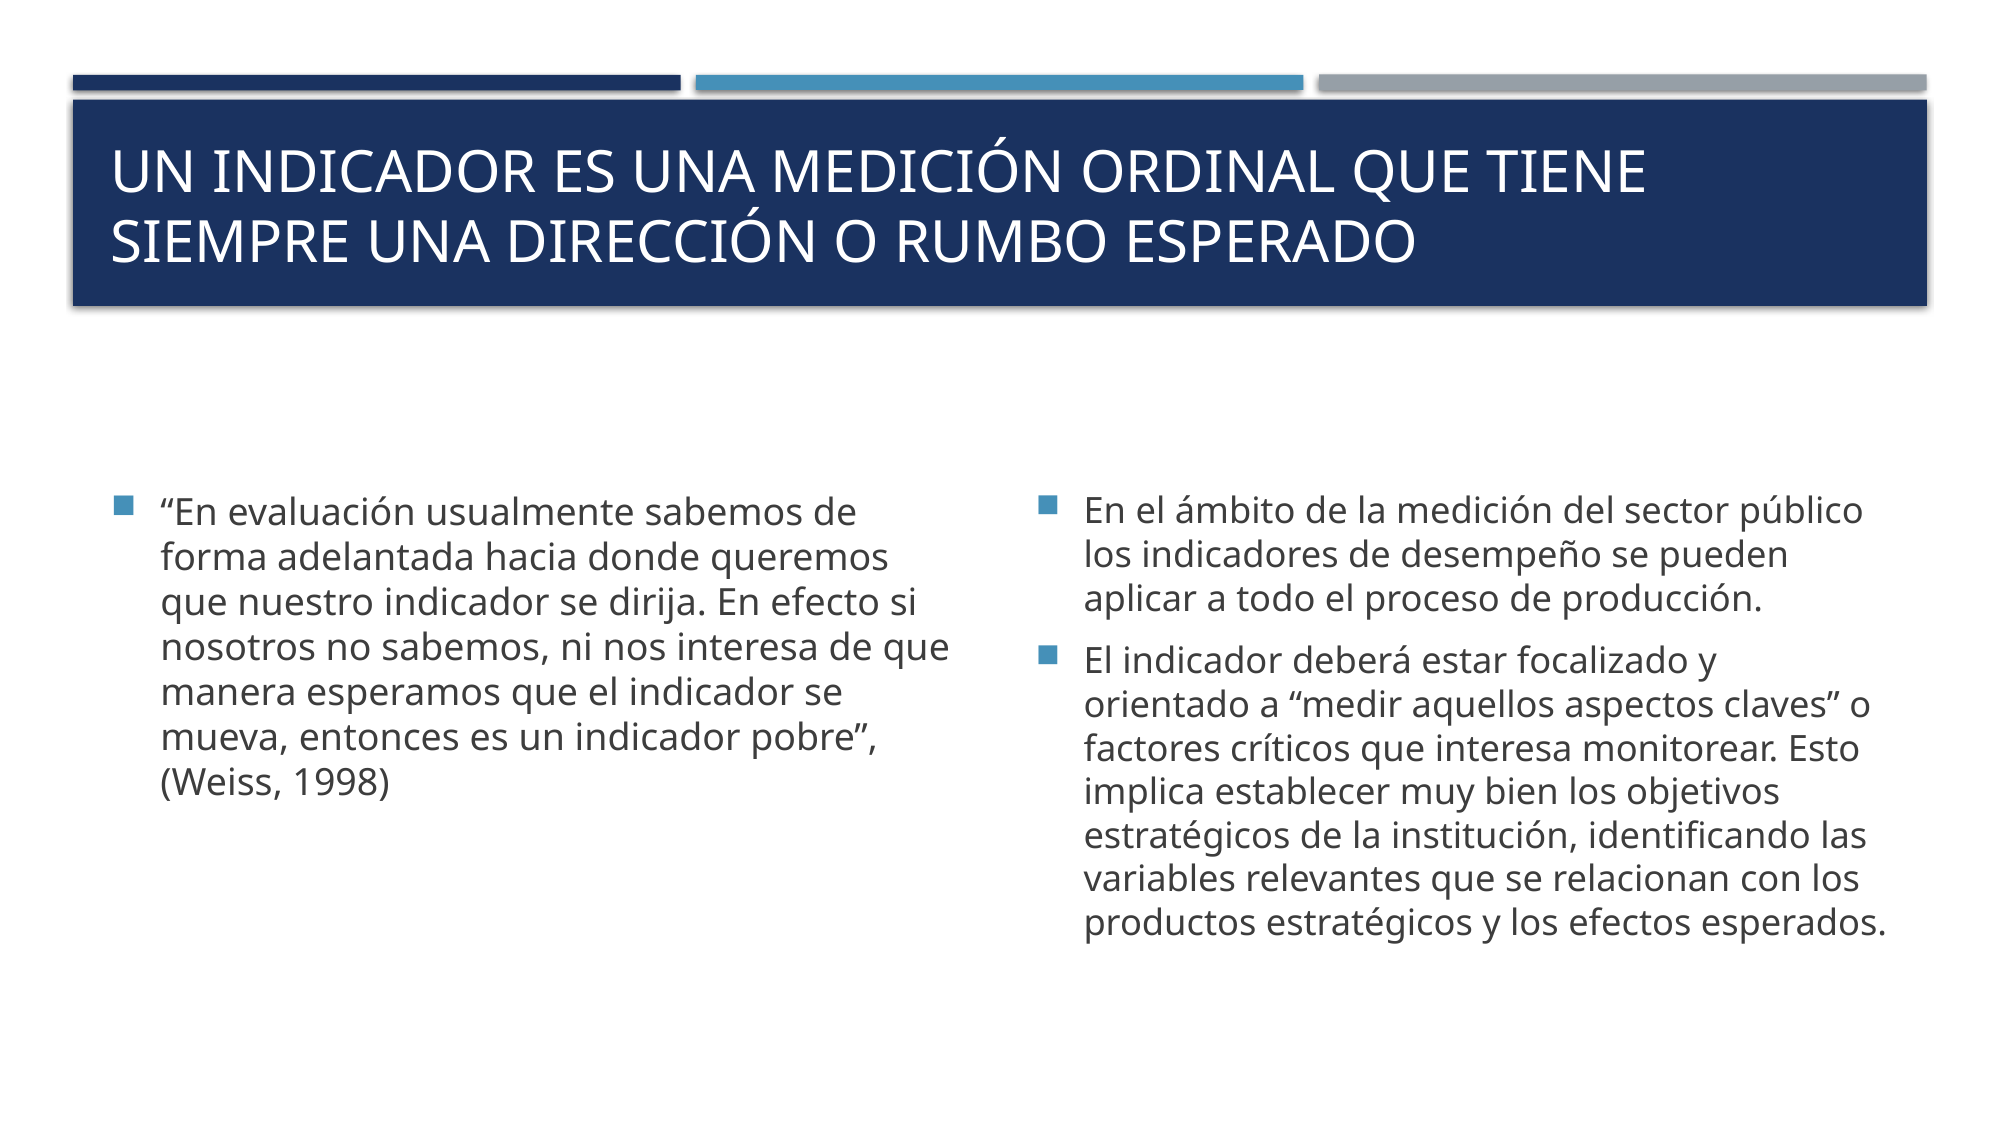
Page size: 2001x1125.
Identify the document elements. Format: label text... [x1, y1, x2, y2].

list “En evaluación usualmente sabemos de forma adelantada hacia donde queremos que nuestro indicador se dirija. En efecto si nosotros no sabemos, ni nos interesa de que manera esperamos que el indicador se mueva, entonces es un indicador pobre”, (Weiss, 1998) [95, 479, 980, 962]
title Un indicador es una medición ordinal que tiene siempre una dirección o rumbo esperado [95, 119, 1905, 282]
list En el ámbito de la medición del sector público los indicadores de desempeño se pueden aplicar a todo el proceso de producción. El indicador deberá estar focalizado y orientado a “medir aquellos aspectos claves” o factores críticos que interesa monitorear. Esto implica establecer muy bien los objetivos estratégicos de la institución, identificando las variables relevantes que se relacionan con los productos estratégicos y los efectos esperados. [1019, 479, 1905, 962]
